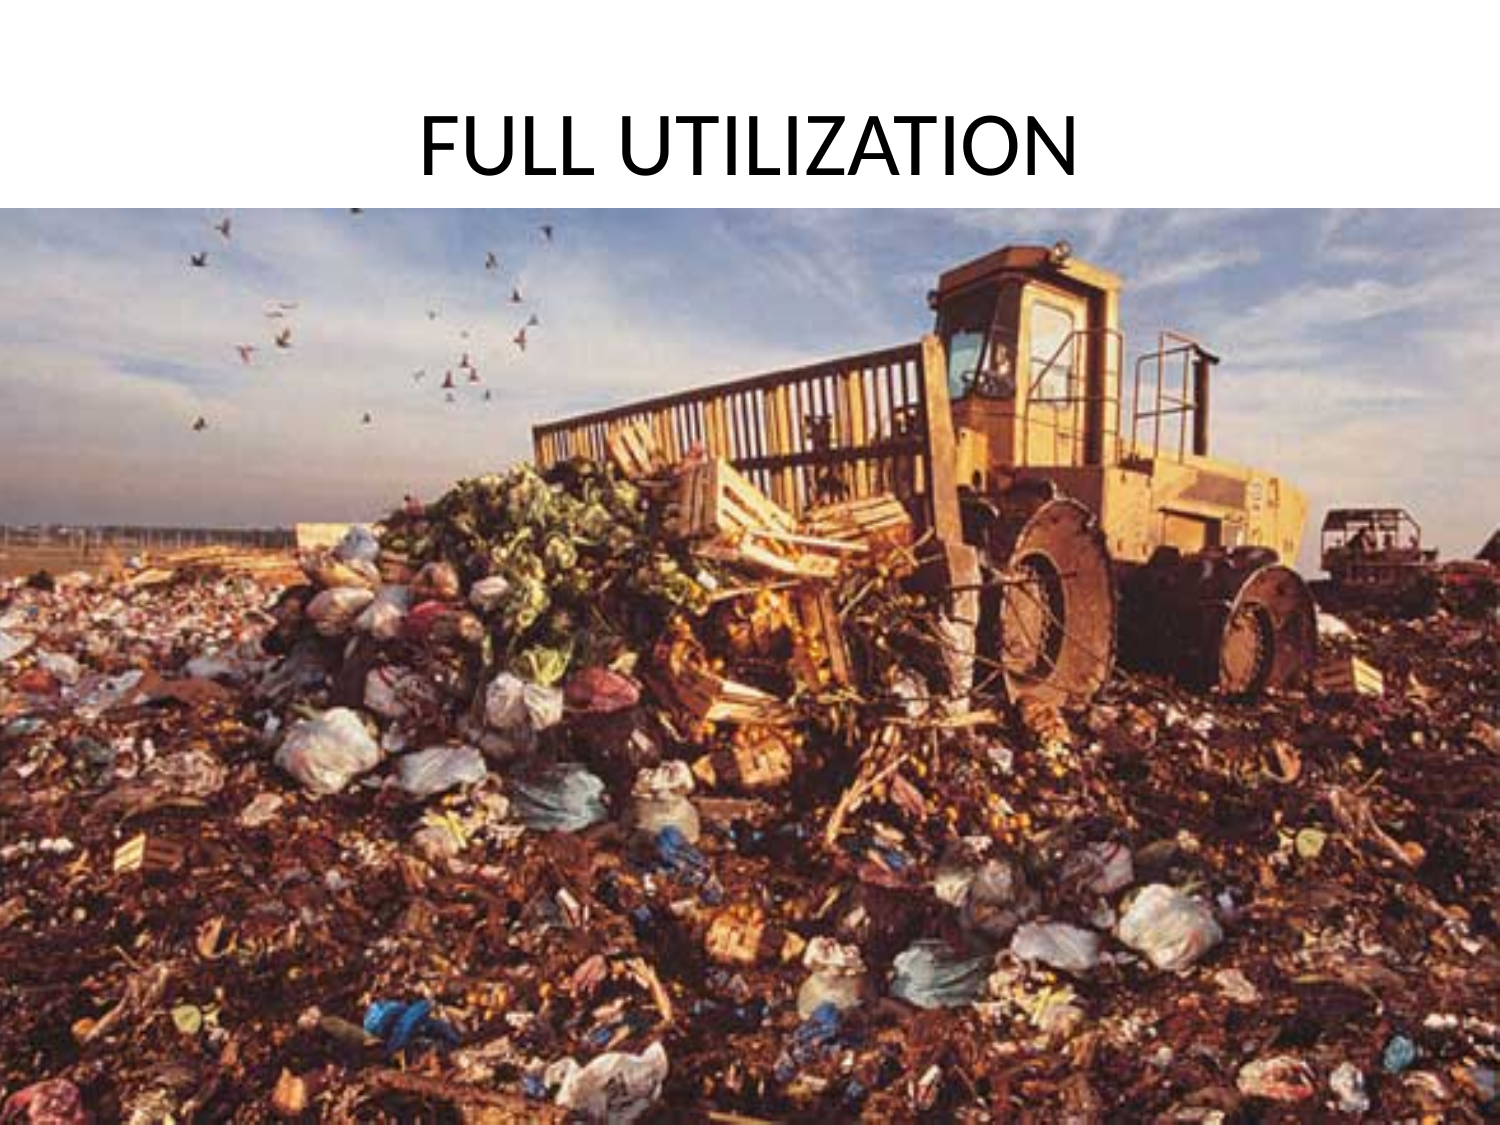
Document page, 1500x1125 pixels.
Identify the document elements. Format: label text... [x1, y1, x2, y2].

picture [0, 208, 1500, 1125]
title FULL UTILIZATION [75, 45, 1425, 206]
